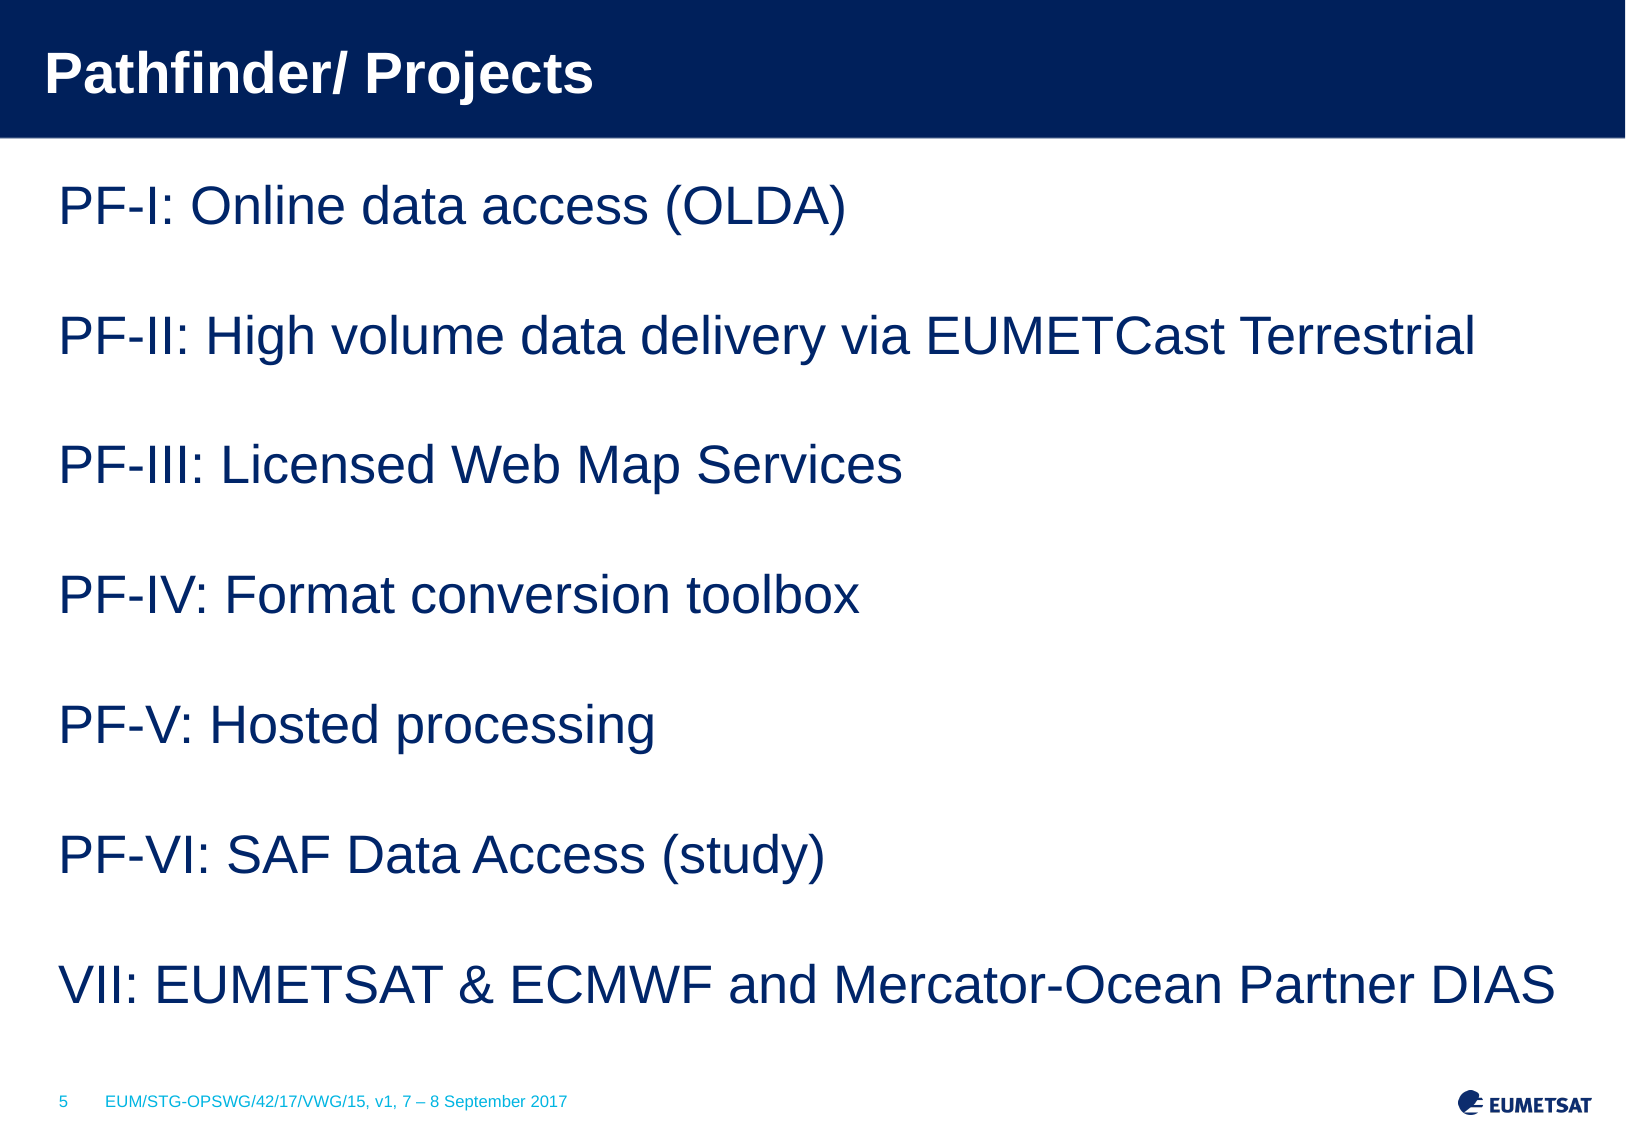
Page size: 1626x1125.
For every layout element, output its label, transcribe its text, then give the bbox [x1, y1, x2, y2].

title Pathfinder/ Projects [0, 0, 1514, 141]
picture [0, 0, 1626, 1125]
list PF-I: Online data access (OLDA) PF-II: High volume data delivery via EUMETCast Terrestrial PF-III: Licensed Web Map Services PF-IV: Format conversion toolbox PF-V: Hosted processing PF-VI: SAF Data Access (study) VII: EUMETSAT & ECMWF and Mercator-Ocean Partner DIAS [43, 162, 1594, 1048]
